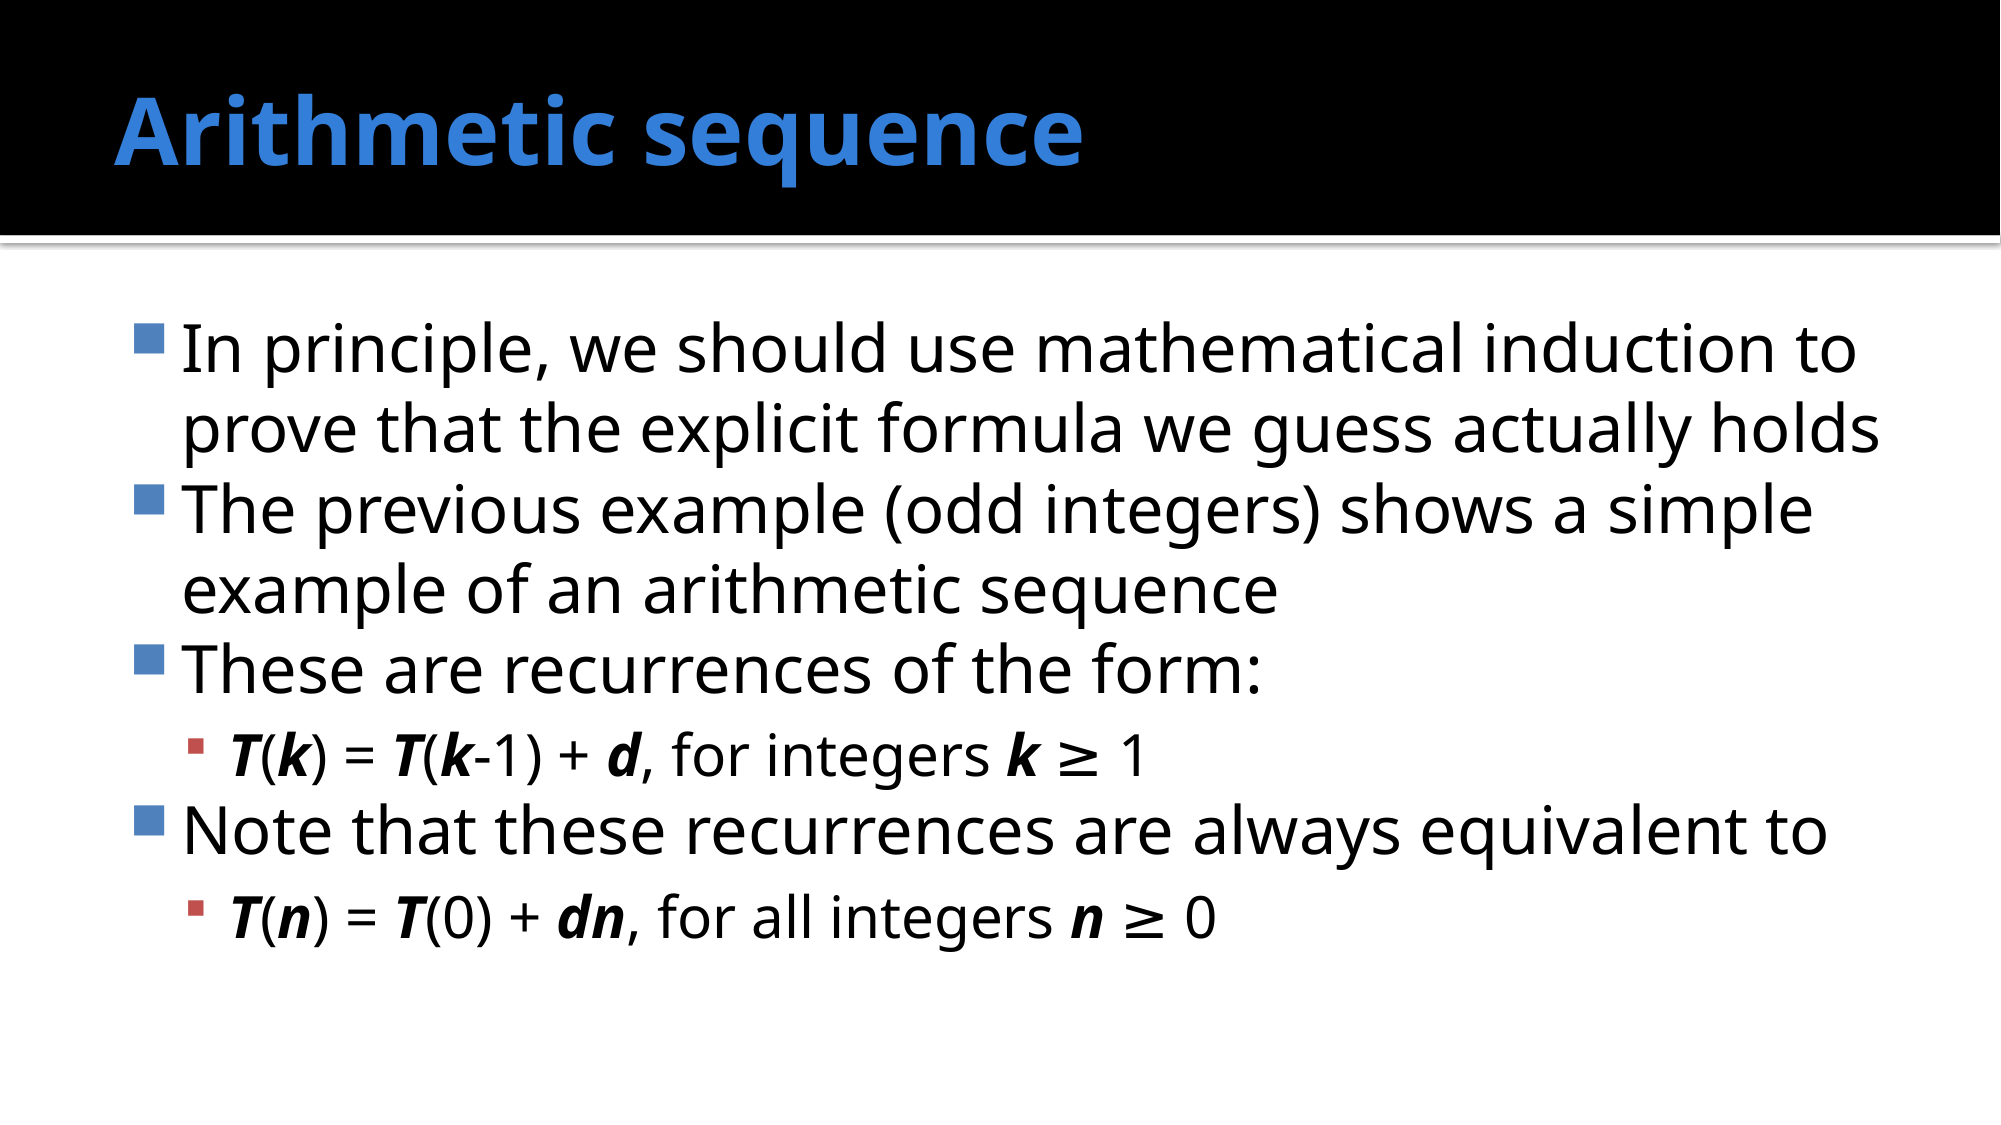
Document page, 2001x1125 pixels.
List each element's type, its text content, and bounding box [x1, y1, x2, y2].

list In principle, we should use mathematical induction to prove that the explicit formula we guess actually holds The previous example (odd integers) shows a simple example of an arithmetic sequence These are recurrences of the form: T(k) = T(k-1) + d, for integers k ≥ 1 Note that these recurrences are always equivalent to T(n) = T(0) + dn, for all integers n ≥ 0 [99, 291, 1900, 1050]
title Arithmetic sequence [99, 25, 1900, 231]
